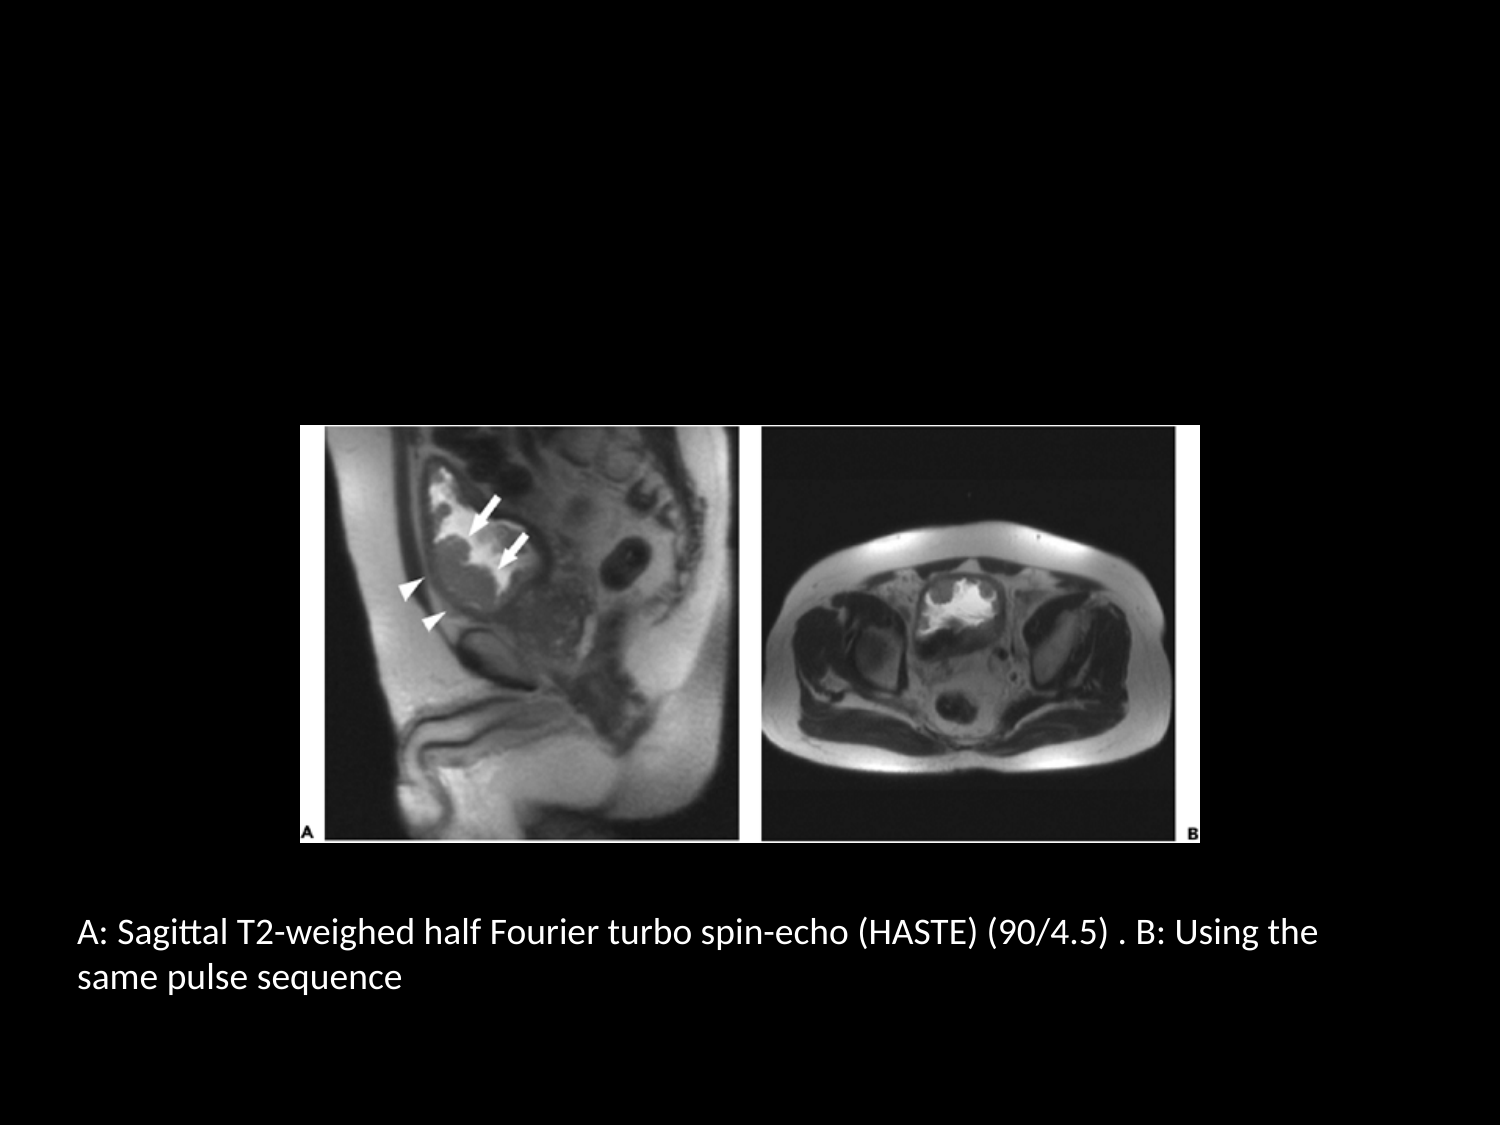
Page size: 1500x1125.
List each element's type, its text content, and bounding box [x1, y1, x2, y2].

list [300, 424, 1200, 843]
text_box A: Sagittal T2-weighed half Fourier turbo spin-echo (HASTE) (90/4.5) . B: Using the same pulse sequence [62, 899, 1400, 1005]
